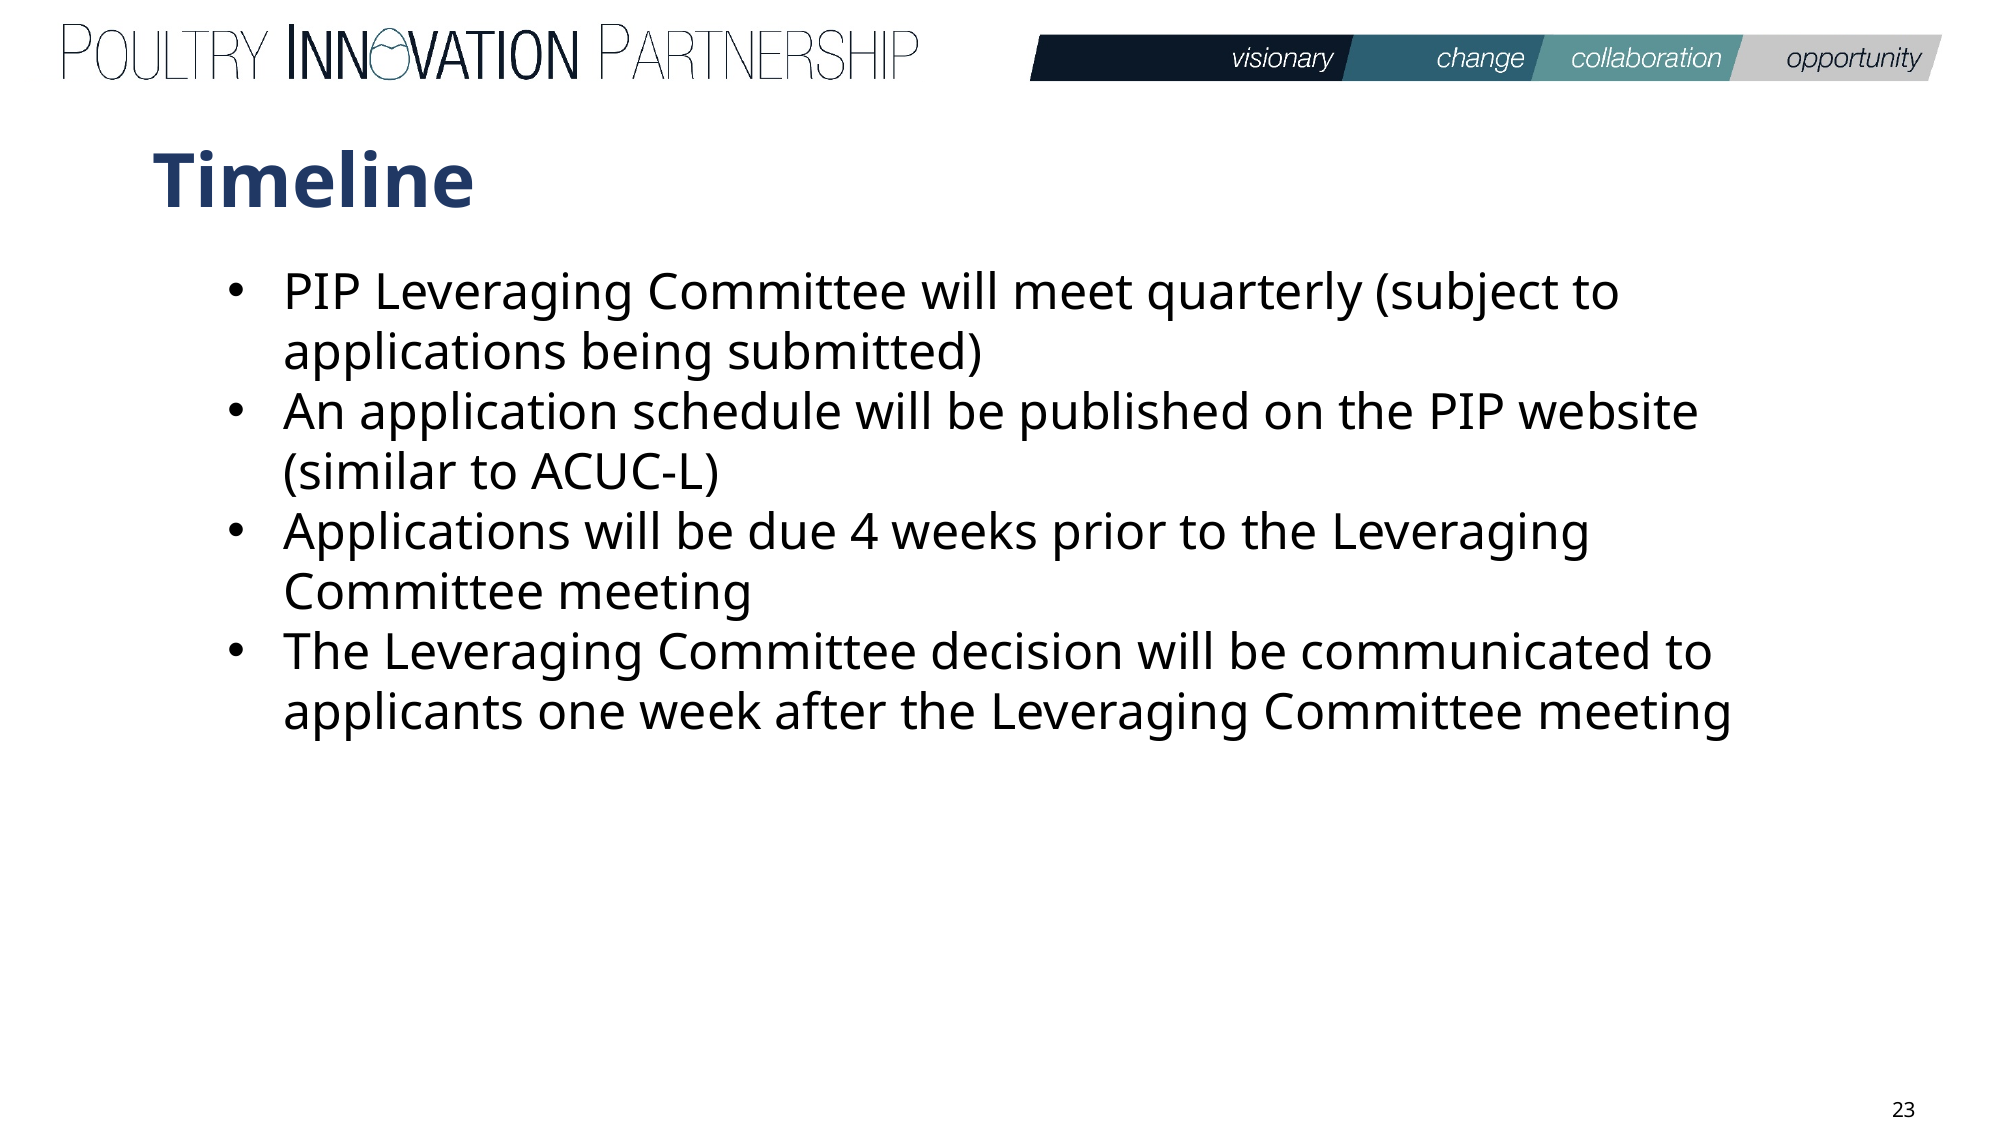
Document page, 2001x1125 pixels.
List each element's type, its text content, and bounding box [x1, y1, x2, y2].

list PIP Leveraging Committee will meet quarterly (subject to applications being submitted) An application schedule will be published on the PIP website (similar to ACUC-L) Applications will be due 4 weeks prior to the Leveraging Committee meeting The Leveraging Committee decision will be communicated to applicants one week after the Leveraging Committee meeting [137, 251, 1863, 1061]
picture [13, 20, 929, 82]
title Timeline [137, 121, 1863, 233]
picture [1026, 32, 1946, 85]
